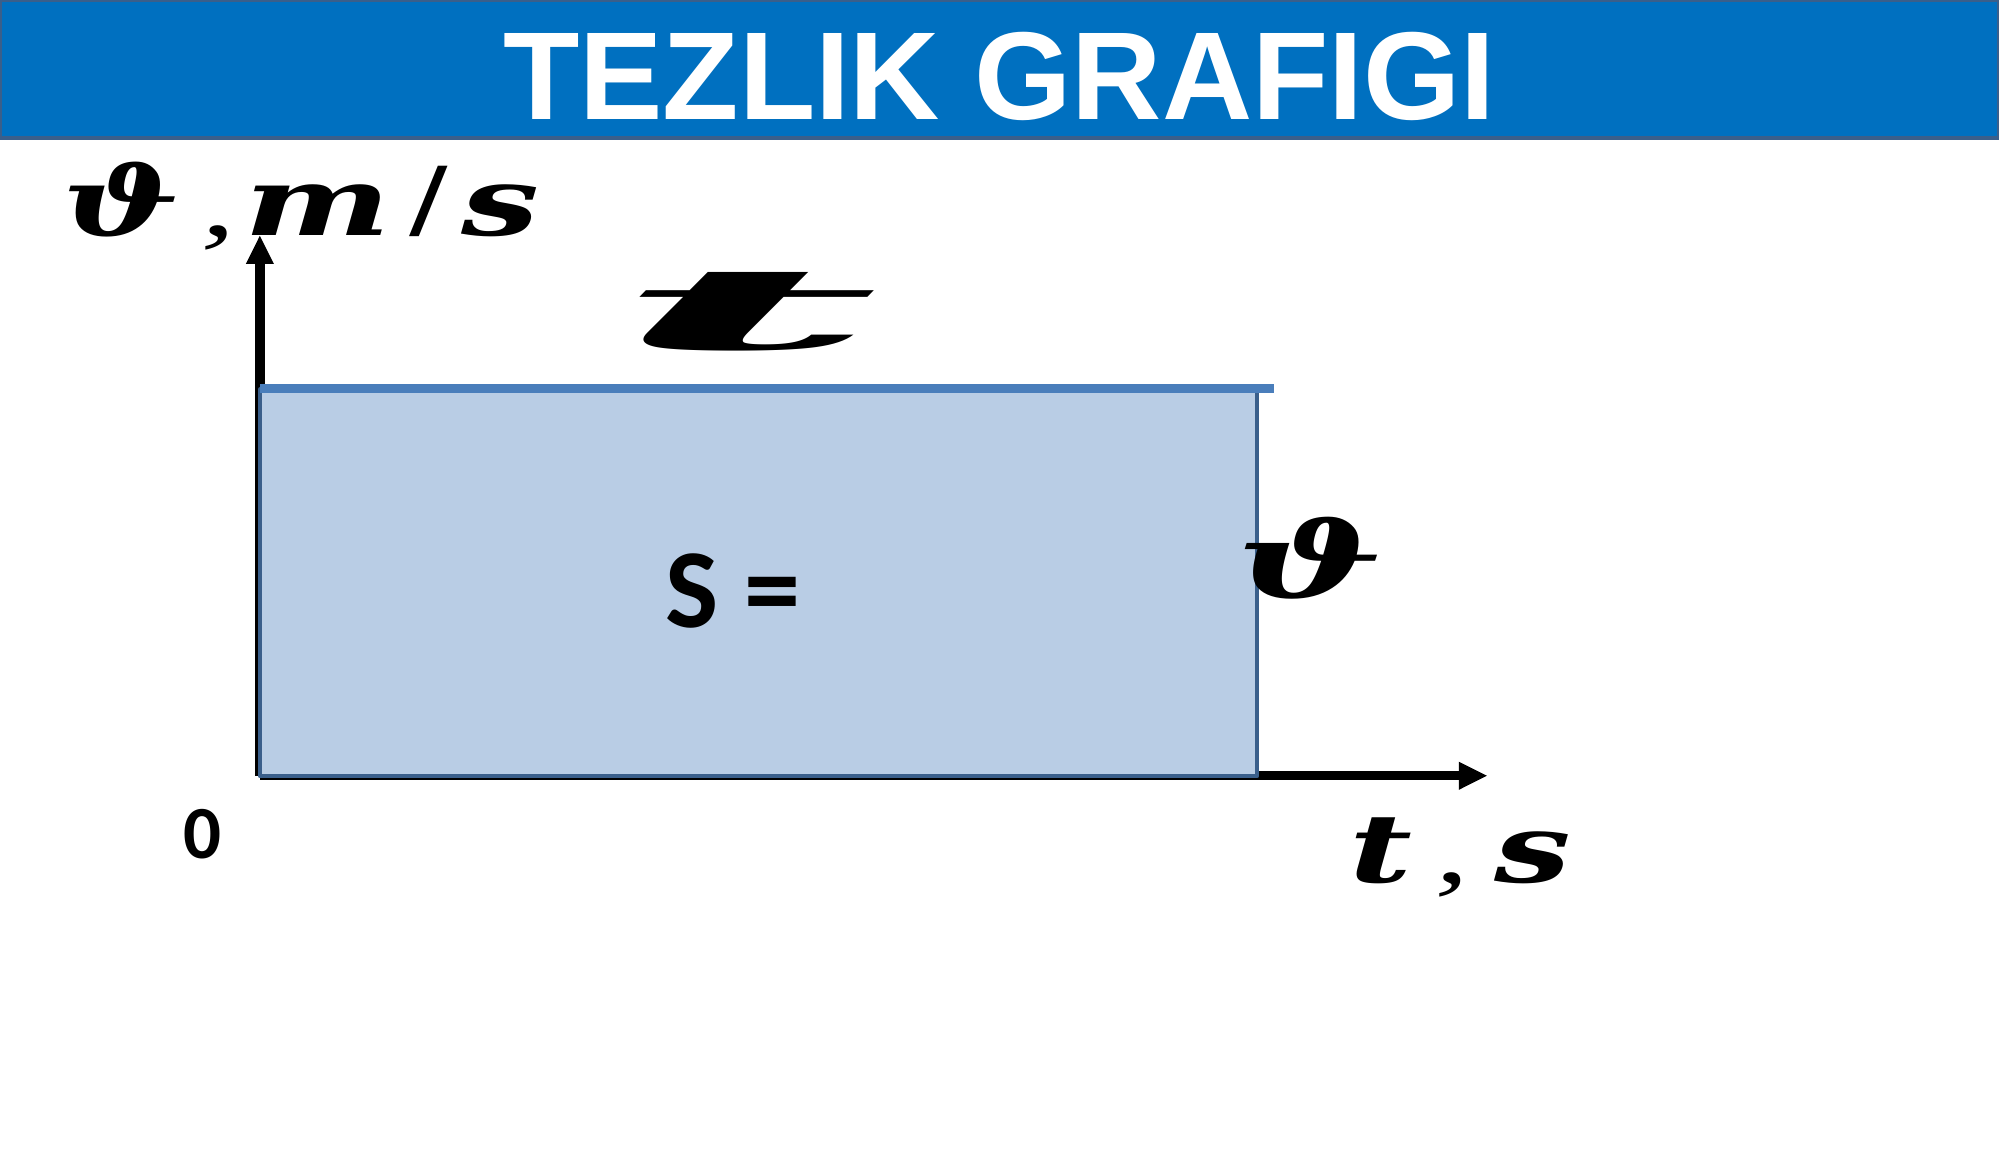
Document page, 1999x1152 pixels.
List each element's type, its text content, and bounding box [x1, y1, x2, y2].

text_box 0 [168, 776, 265, 882]
text_box TEZLIK GRAFIGI [0, 0, 1999, 140]
